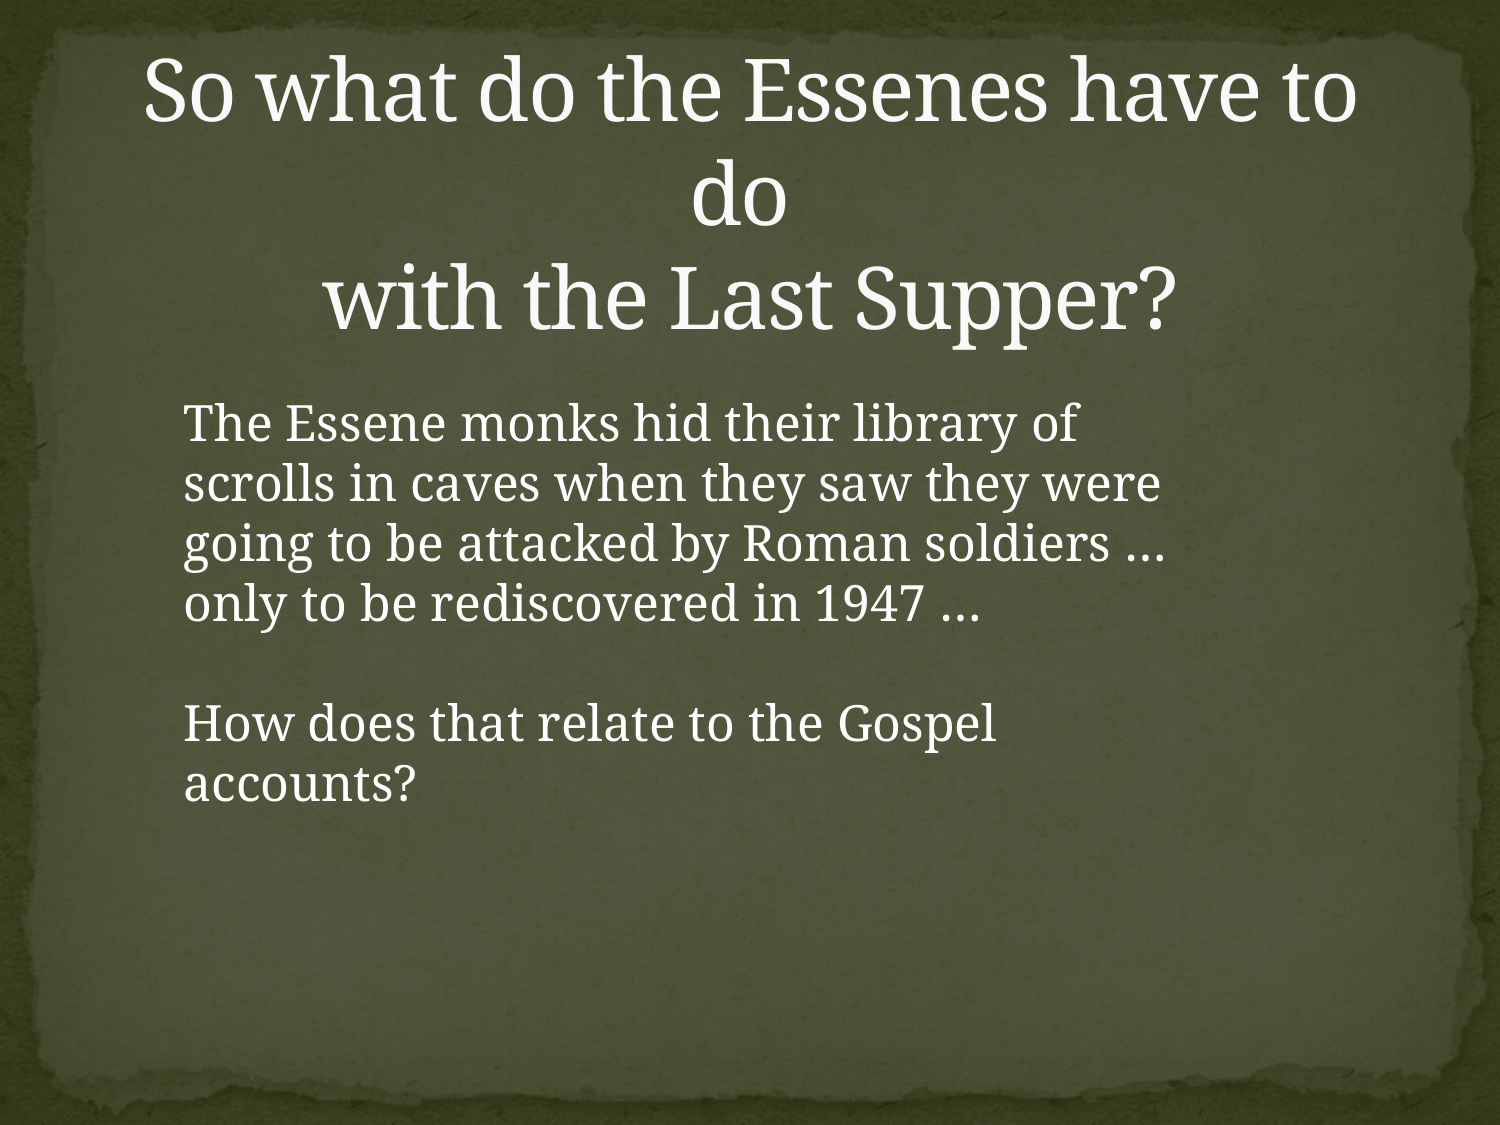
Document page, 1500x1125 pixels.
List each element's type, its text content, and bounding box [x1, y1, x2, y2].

text_box The Essene monks hid their library of scrolls in caves when they saw they were going to be attacked by Roman soldiers … only to be rediscovered in 1947 … How does that relate to the Gospel accounts? [168, 384, 1222, 820]
title So what do the Essenes have to do with the Last Supper? [74, 24, 1425, 355]
